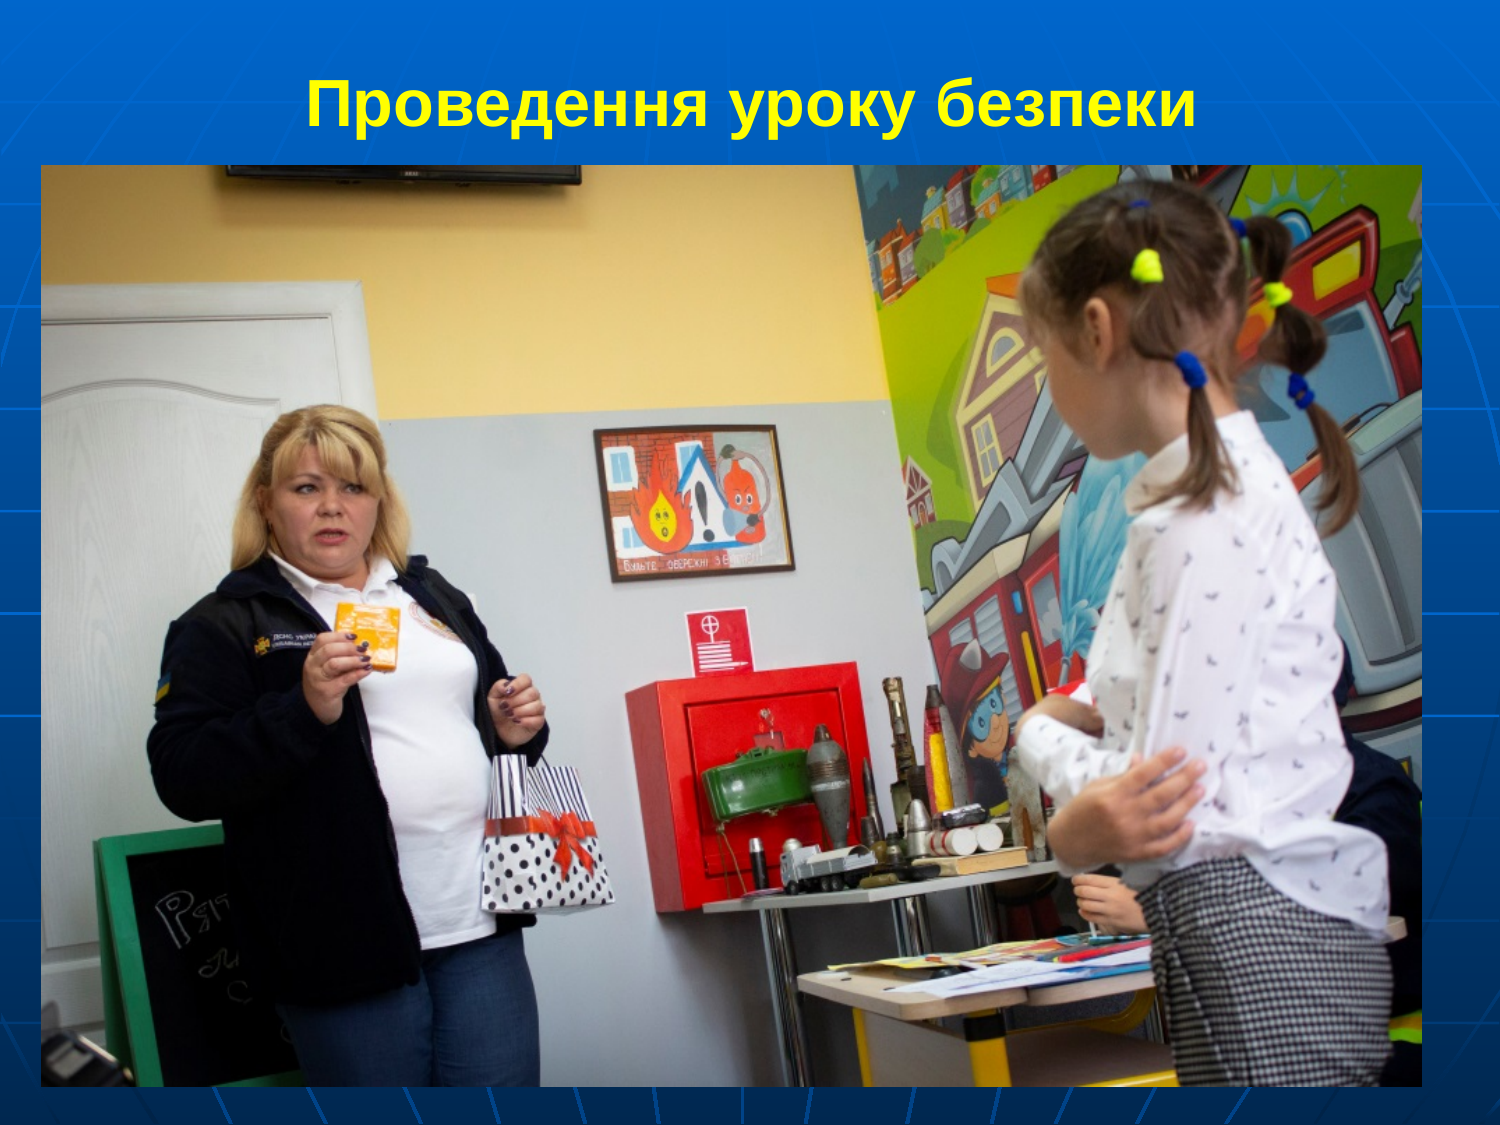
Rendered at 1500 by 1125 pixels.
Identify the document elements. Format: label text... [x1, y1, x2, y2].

subtitle Проведення уроку безпеки [36, 51, 1469, 348]
picture [41, 165, 1423, 1087]
slide_number 13 [1074, 1092, 1425, 1100]
